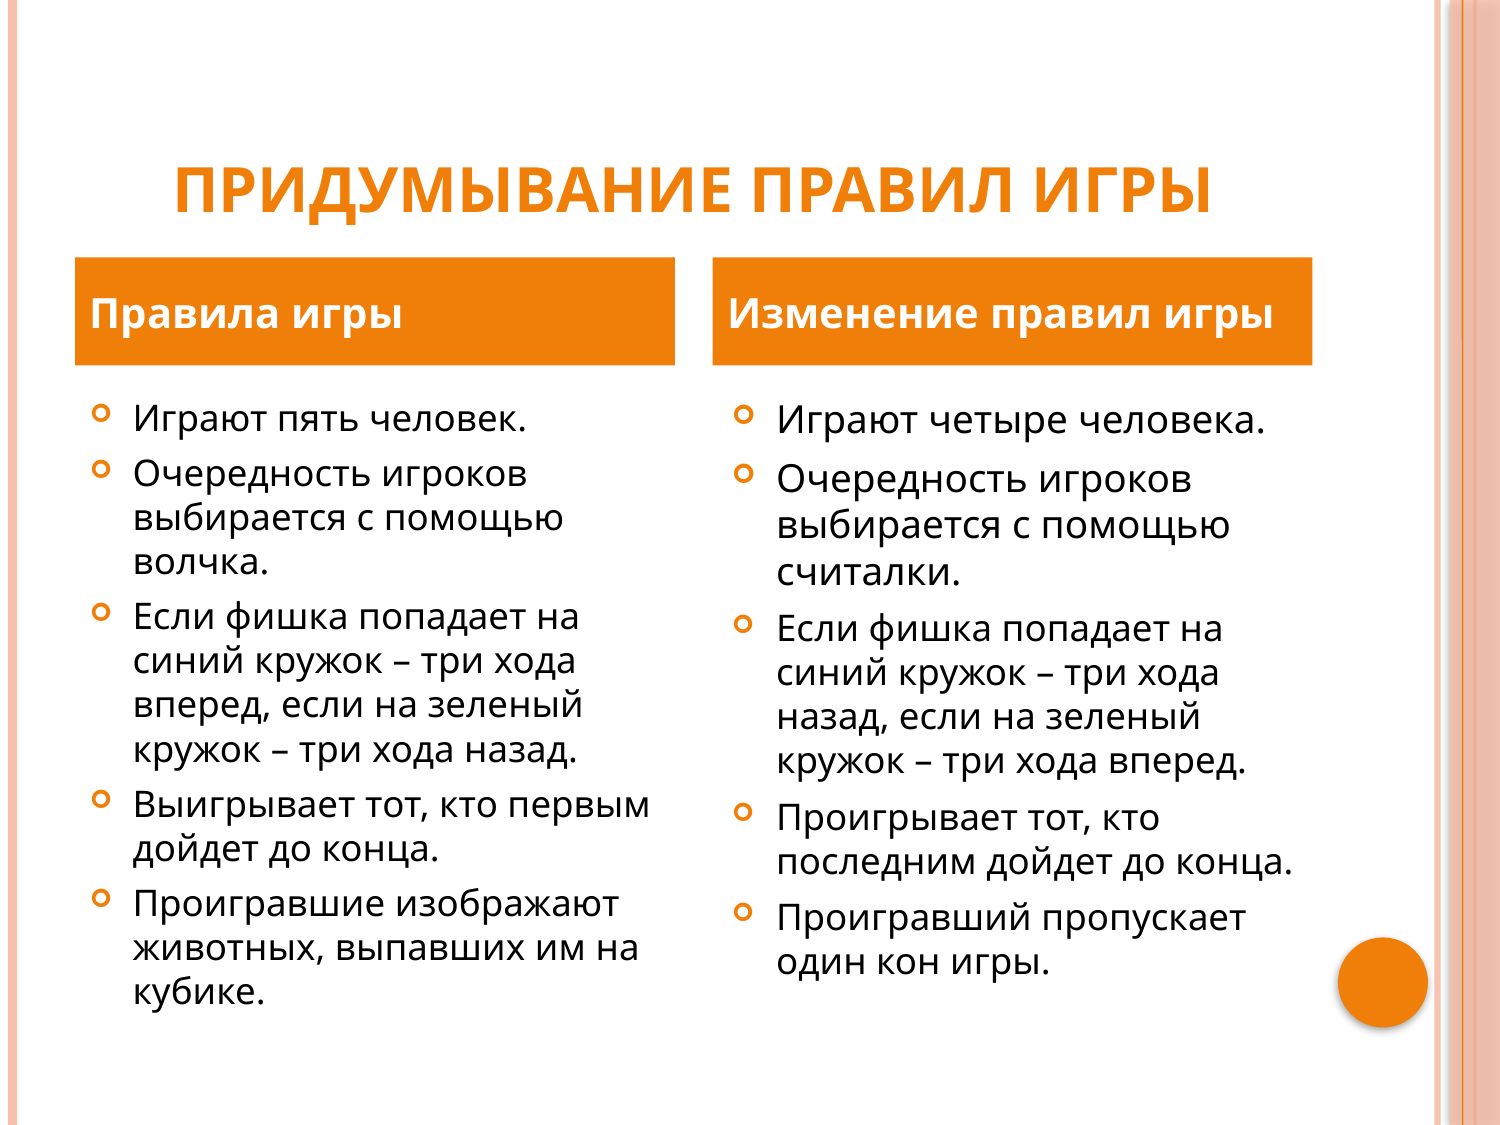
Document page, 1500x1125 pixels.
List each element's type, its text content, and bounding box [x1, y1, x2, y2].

list Играют четыре человека. Очередность игроков выбирается с помощью считалки. Если фишка попадает на синий кружок – три хода назад, если на зеленый кружок – три хода вперед. Проигрывает тот, кто последним дойдет до конца. Проигравший пропускает один кон игры. [717, 387, 1318, 1025]
list Изменение правил игры [712, 257, 1313, 366]
list Играют пять человек. Очередность игроков выбирается с помощью волчка. Если фишка попадает на синий кружок – три хода вперед, если на зеленый кружок – три хода назад. Выигрывает тот, кто первым дойдет до конца. Проигравшие изображают животных, выпавших им на кубике. [75, 387, 675, 1025]
title Придумывание правил игры [75, 44, 1313, 233]
list Правила игры [75, 257, 675, 366]
